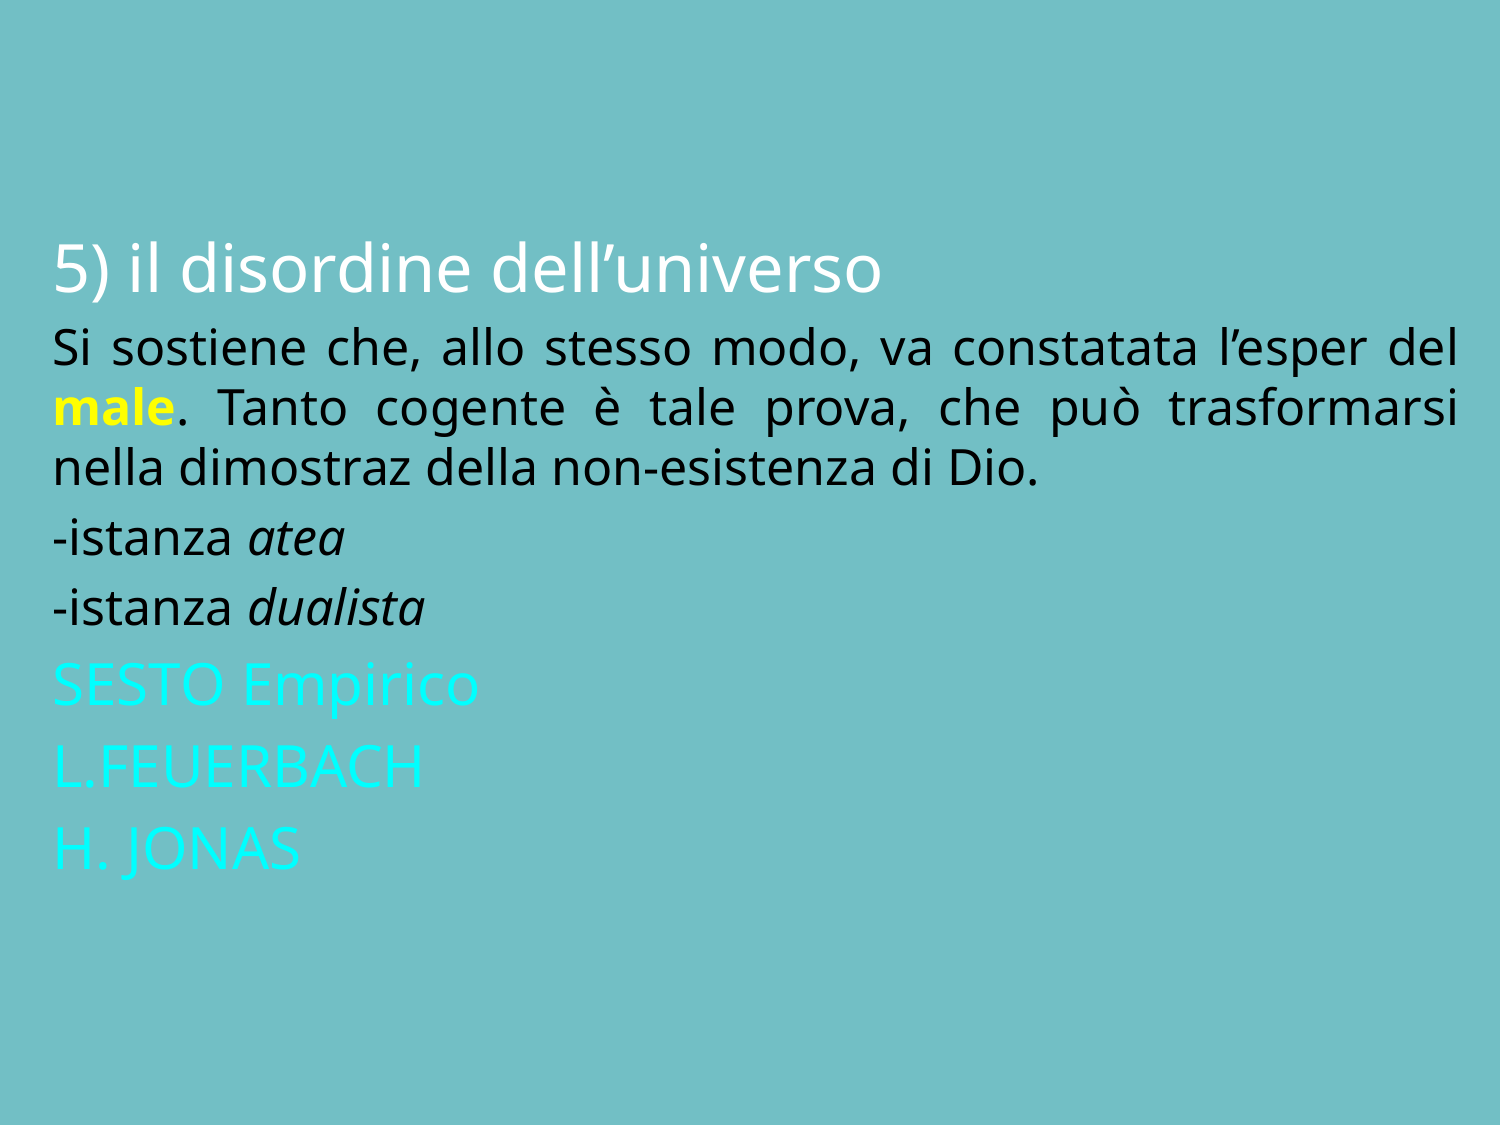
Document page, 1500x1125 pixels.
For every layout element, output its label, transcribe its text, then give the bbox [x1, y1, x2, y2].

list 5) il disordine dell’universo Si sostiene che, allo stesso modo, va constatata l’esper del male. Tanto cogente è tale prova, che può trasformarsi nella dimostraz della non-esistenza di Dio. -istanza atea -istanza dualista SESTO Empirico L.FEUERBACH H. JONAS [37, 124, 1476, 1088]
